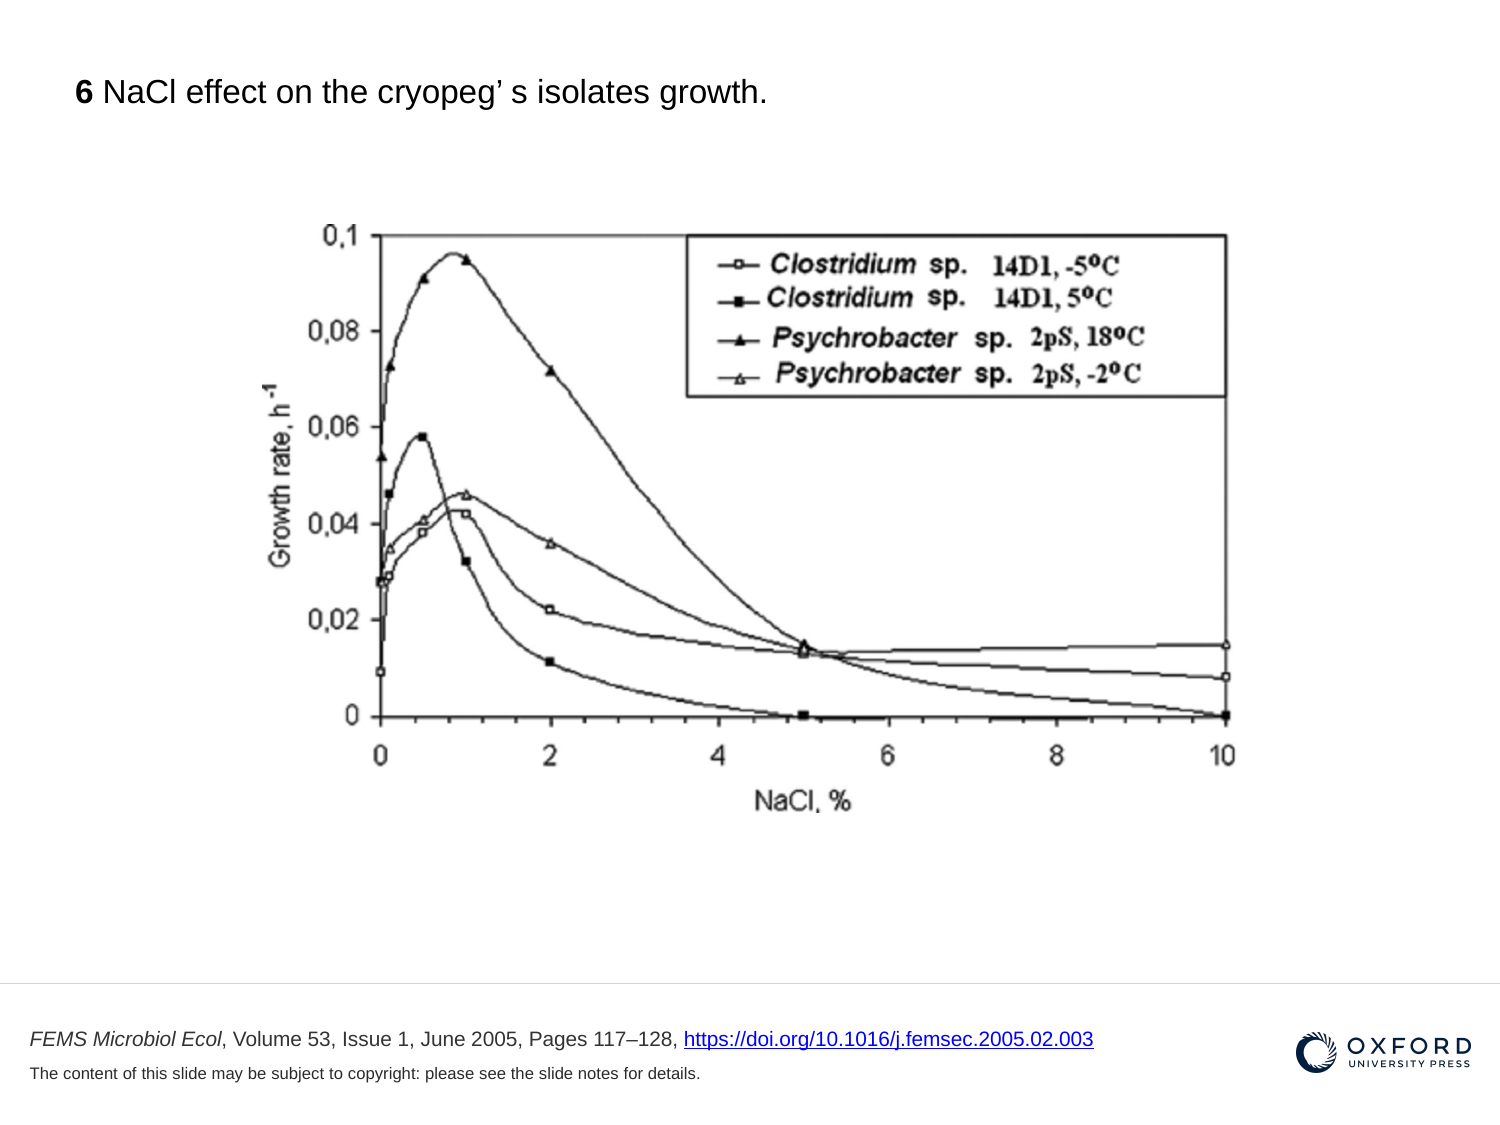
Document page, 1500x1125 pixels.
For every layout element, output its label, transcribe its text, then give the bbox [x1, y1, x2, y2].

footer FEMS Microbiol Ecol, Volume 53, Issue 1, June 2005, Pages 117–128, https://doi.org/10.1016/j.femsec.2005.02.003 The content of this slide may be subject to copyright: please see the slide notes for details. [0, 983, 1260, 1125]
picture [1296, 1032, 1471, 1073]
title 6 NaCl effect on the cryopeg’ s isolates growth. [75, 69, 1078, 171]
picture [262, 224, 1238, 813]
